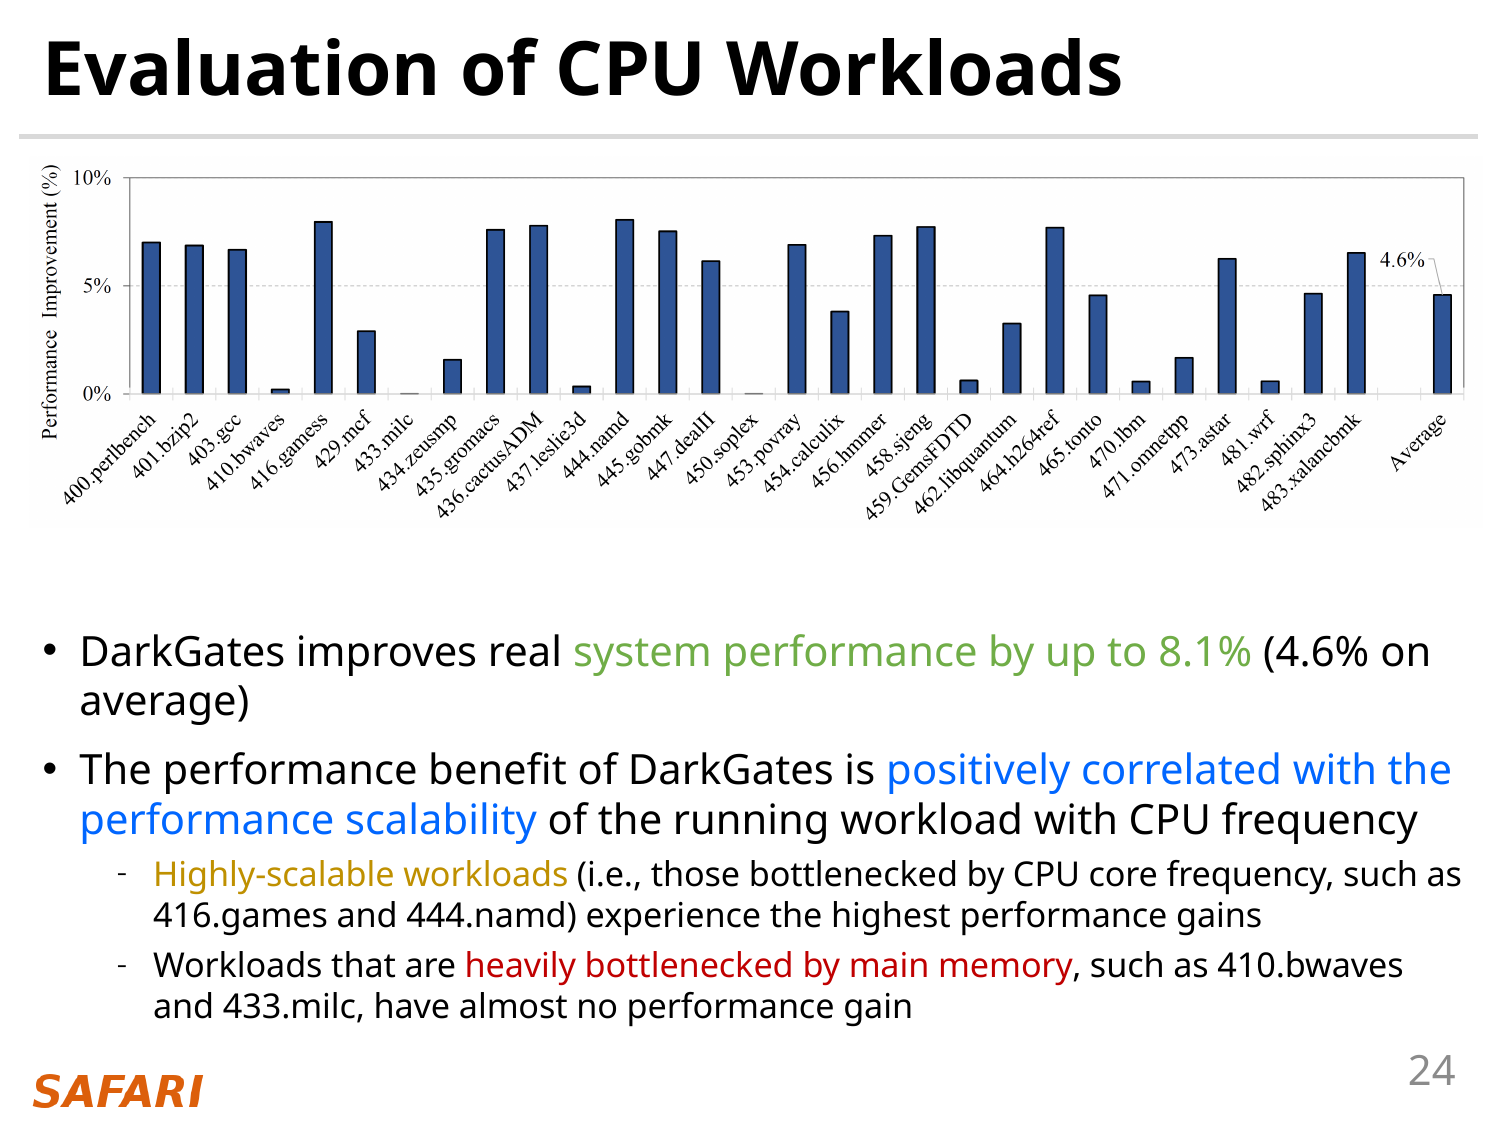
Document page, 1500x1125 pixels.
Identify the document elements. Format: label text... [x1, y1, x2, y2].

list DarkGates improves real system performance by up to 8.1% (4.6% on average) The performance benefit of DarkGates is positively correlated with the performance scalability of the running workload with CPU frequency Highly-scalable workloads (i.e., those bottlenecked by CPU core frequency, such as 416.games and 444.namd) experience the highest performance gains Workloads that are heavily bottlenecked by main memory, such as 410.bwaves and 433.milc, have almost no performance gain [27, 616, 1484, 1083]
picture [31, 1083, 209, 1118]
picture [29, 156, 1483, 528]
text_box Evaluation of CPU Workloads [27, 21, 1500, 122]
